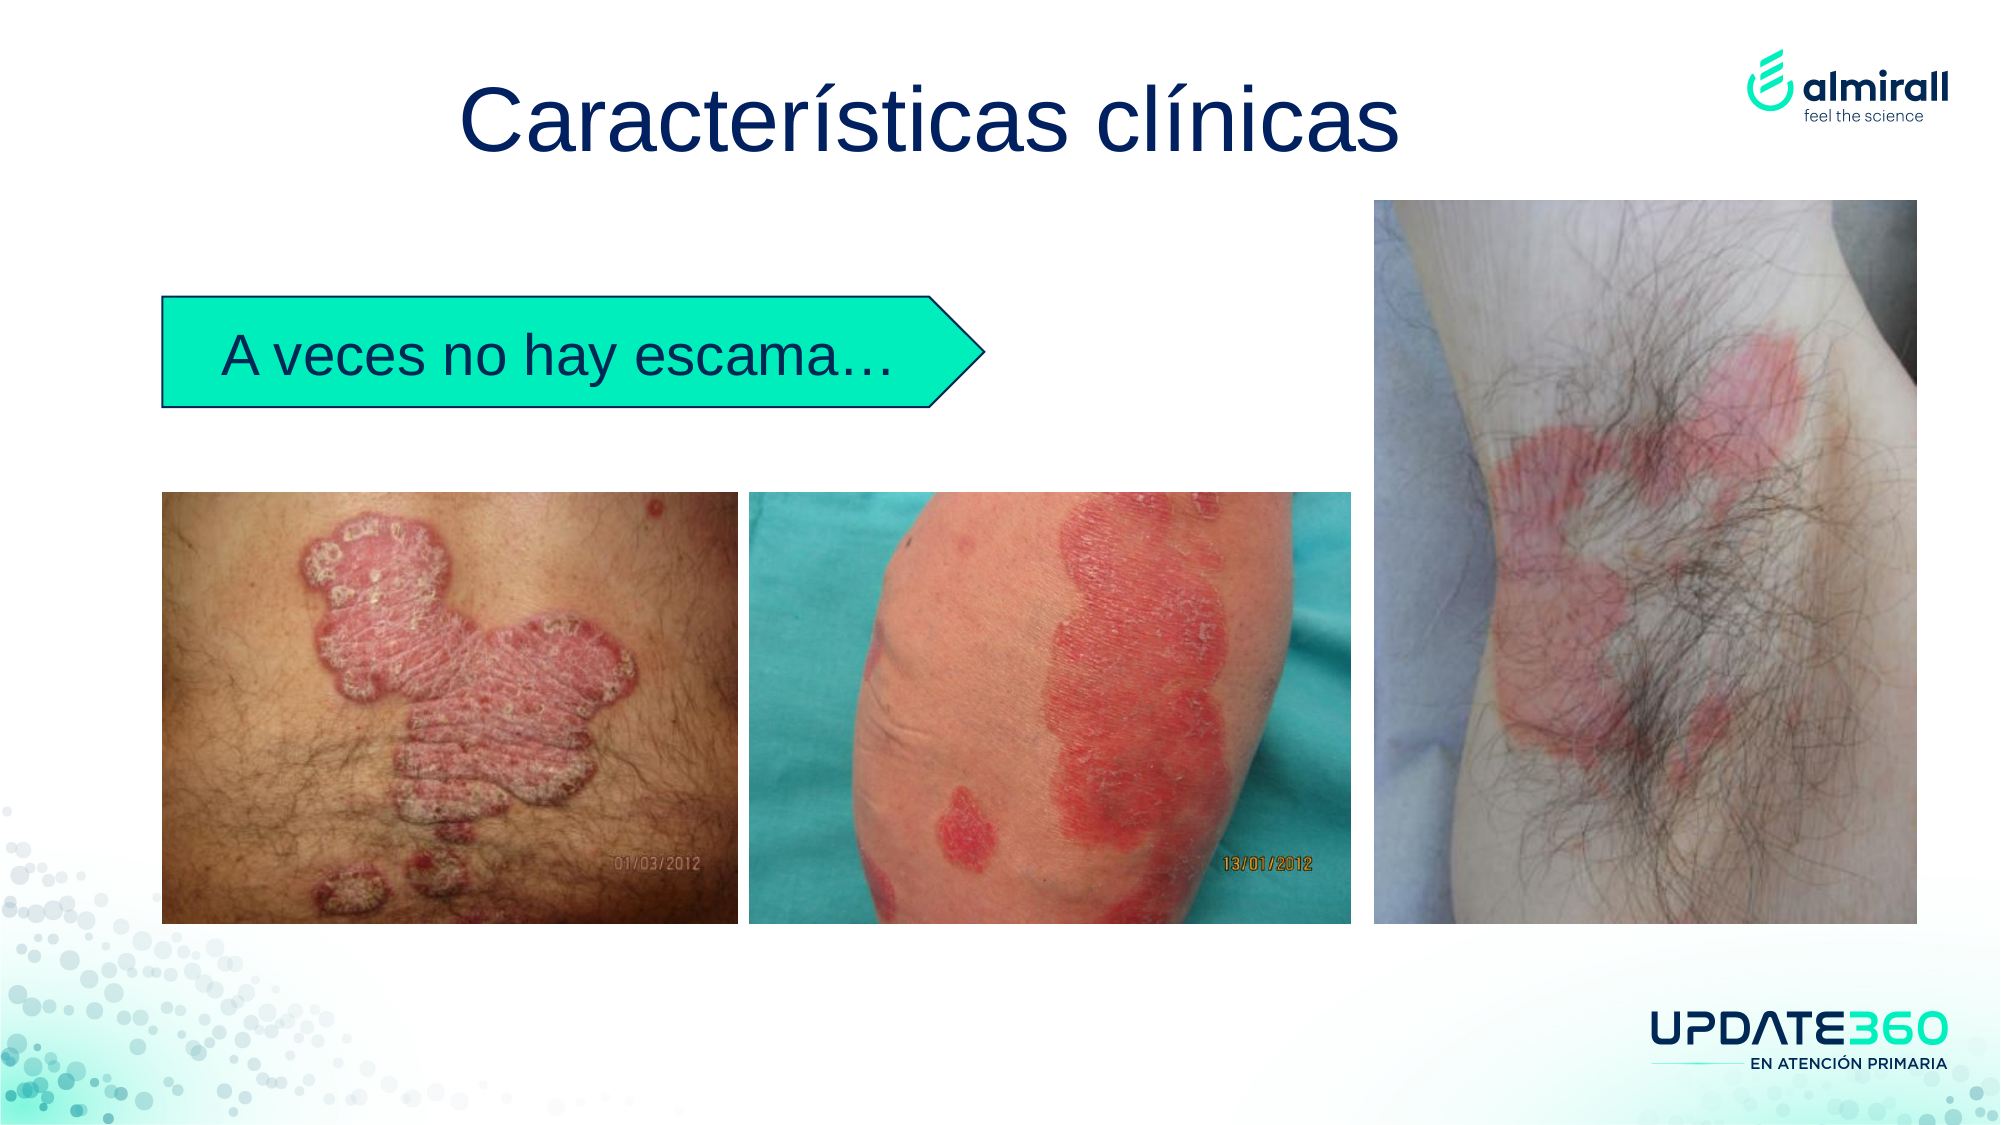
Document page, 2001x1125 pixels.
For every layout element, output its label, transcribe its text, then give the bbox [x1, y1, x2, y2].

picture [0, 0, 2001, 1125]
text_box A veces no hay escama… [161, 295, 986, 409]
text_box Características clínicas [227, 52, 1634, 216]
